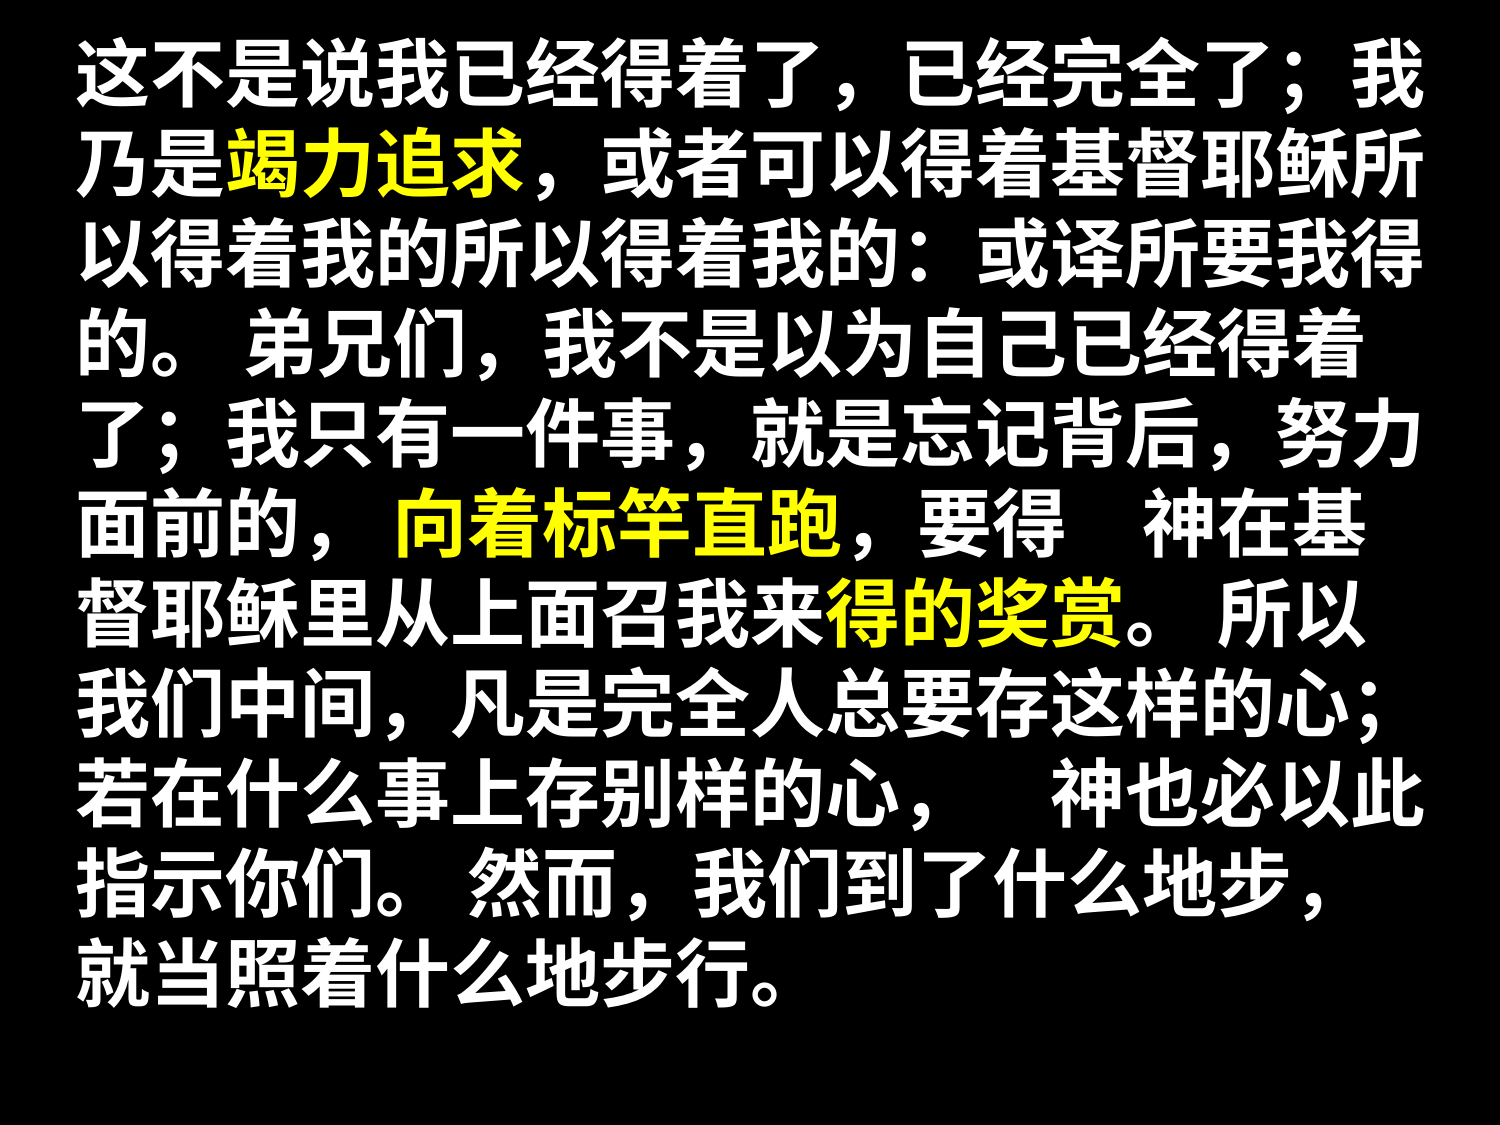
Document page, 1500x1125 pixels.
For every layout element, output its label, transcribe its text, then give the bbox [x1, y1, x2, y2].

text_box 这不是说我已经得着了，已经完全了；我乃是竭力追求，或者可以得着基督耶稣所以得着我的所以得着我的：或译所要我得的。 弟兄们，我不是以为自己已经得着了；我只有一件事，就是忘记背后，努力面前的， 向着标竿直跑，要得 神在基督耶稣里从上面召我来得的奖赏。 所以我们中间，凡是完全人总要存这样的心；若在什么事上存别样的心， 神也必以此指示你们。 然而，我们到了什么地步，就当照着什么地步行。 [61, 19, 1448, 1024]
